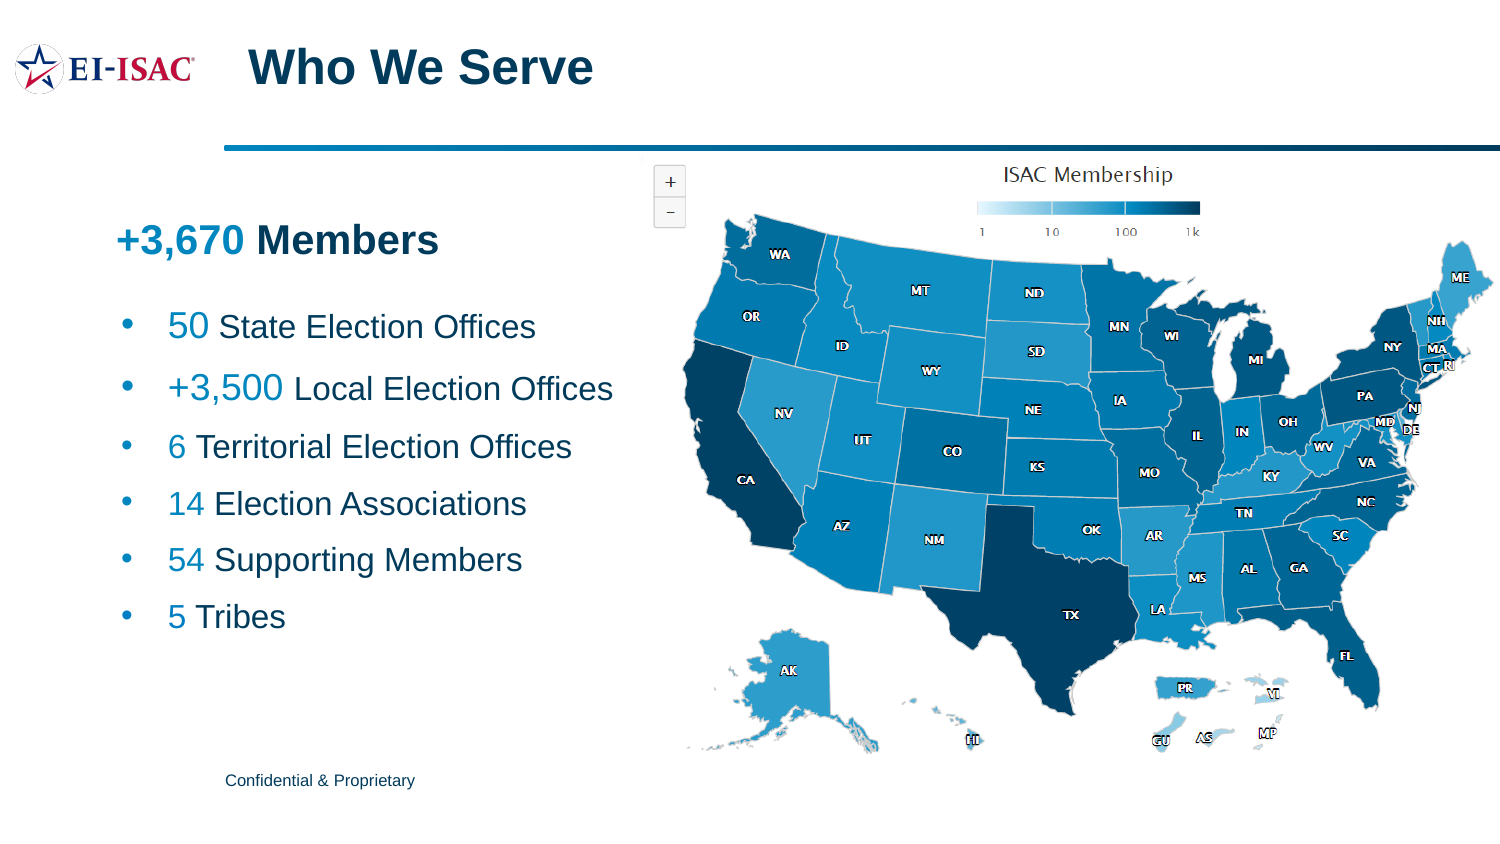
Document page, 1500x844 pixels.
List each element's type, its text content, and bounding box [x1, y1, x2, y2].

text_box 50 State Election Offices +3,500 Local Election Offices 6 Territorial Election Offices 14 Election Associations 54 Supporting Members 5 Tribes [106, 387, 598, 662]
text_box +3,670 Members [0, 209, 576, 319]
text_box Who We Serve [233, 34, 725, 101]
picture [15, 44, 195, 94]
picture [638, 156, 1500, 764]
